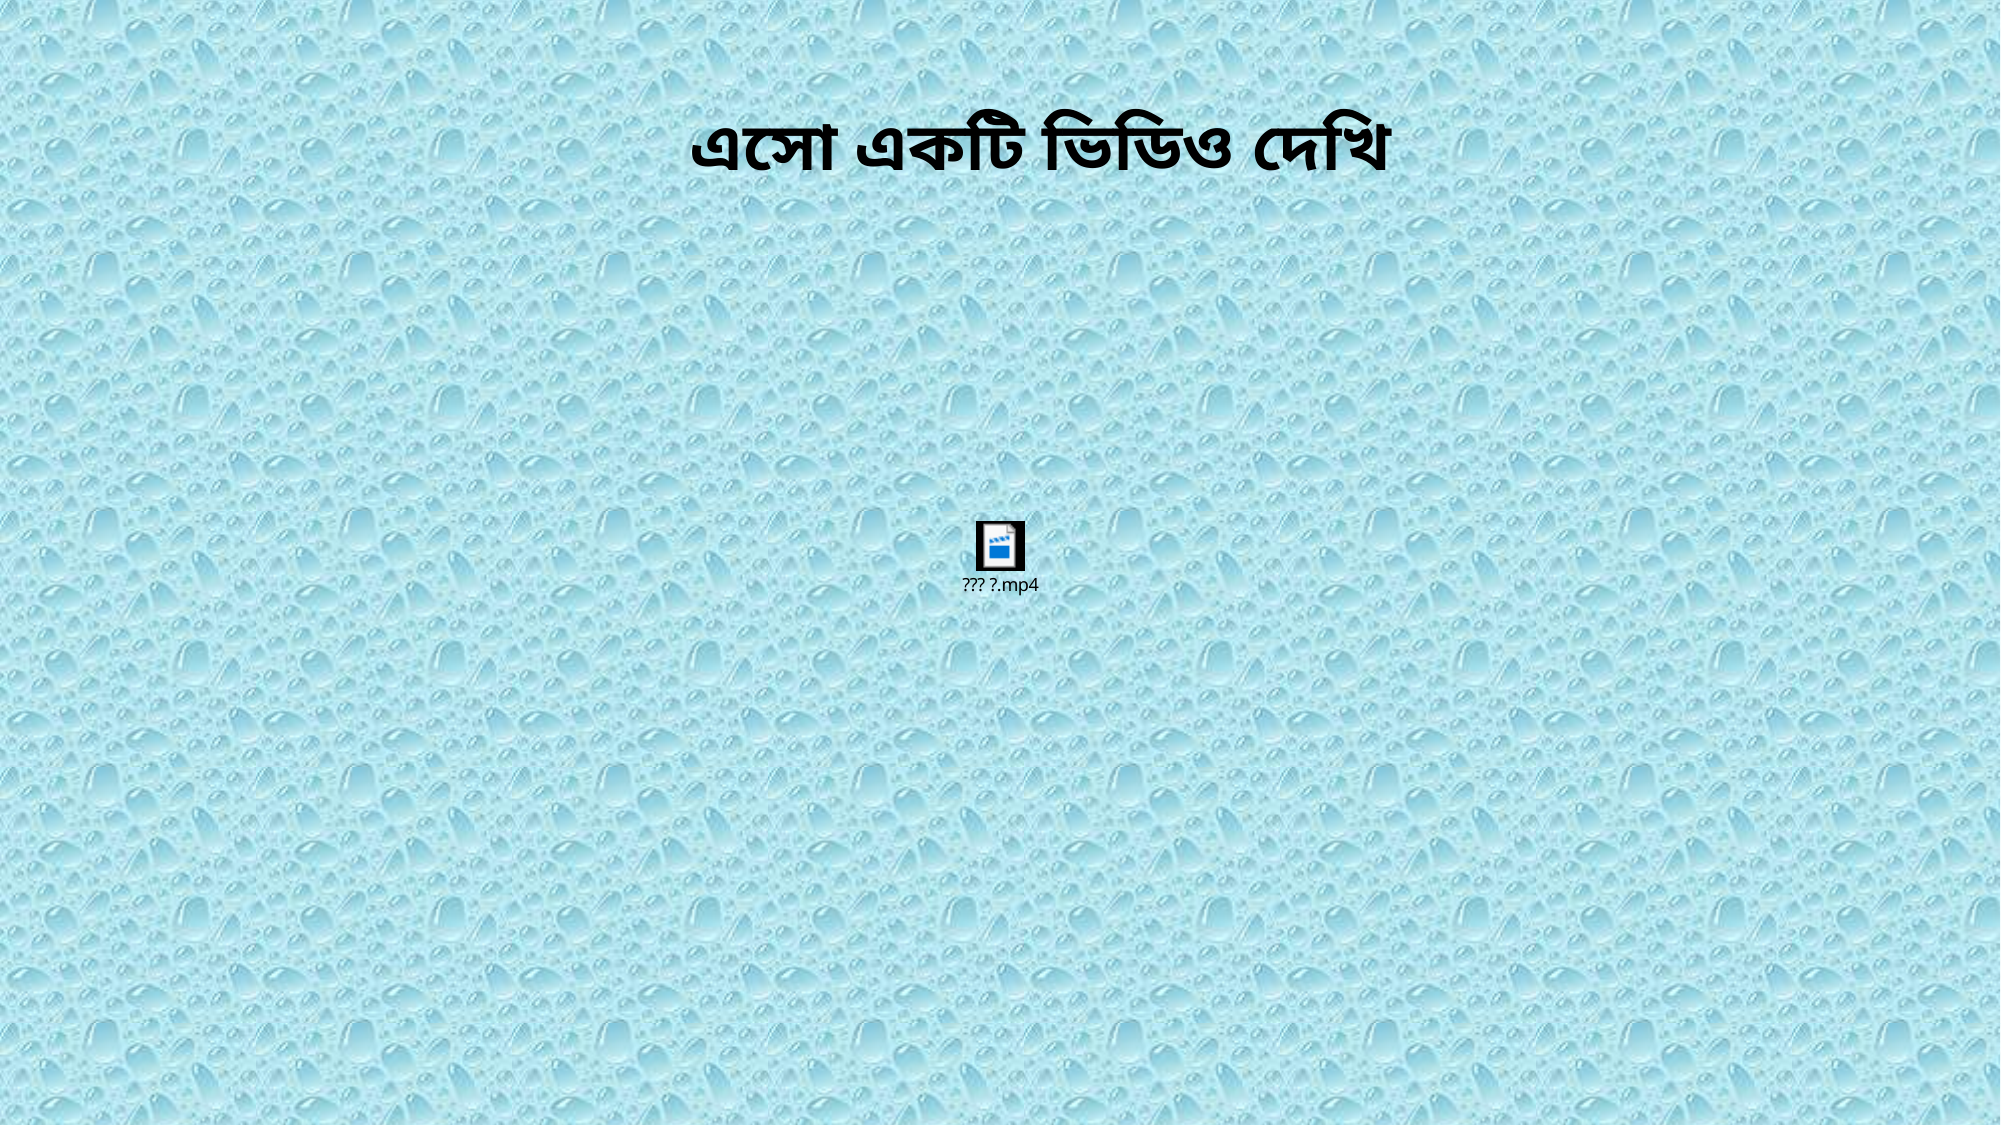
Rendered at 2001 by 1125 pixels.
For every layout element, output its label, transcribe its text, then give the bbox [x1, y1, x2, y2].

text_box এসো একটি ভিডিও দেখি [611, 86, 1489, 202]
picture [0, 0, 2001, 1125]
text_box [943, 521, 1057, 603]
